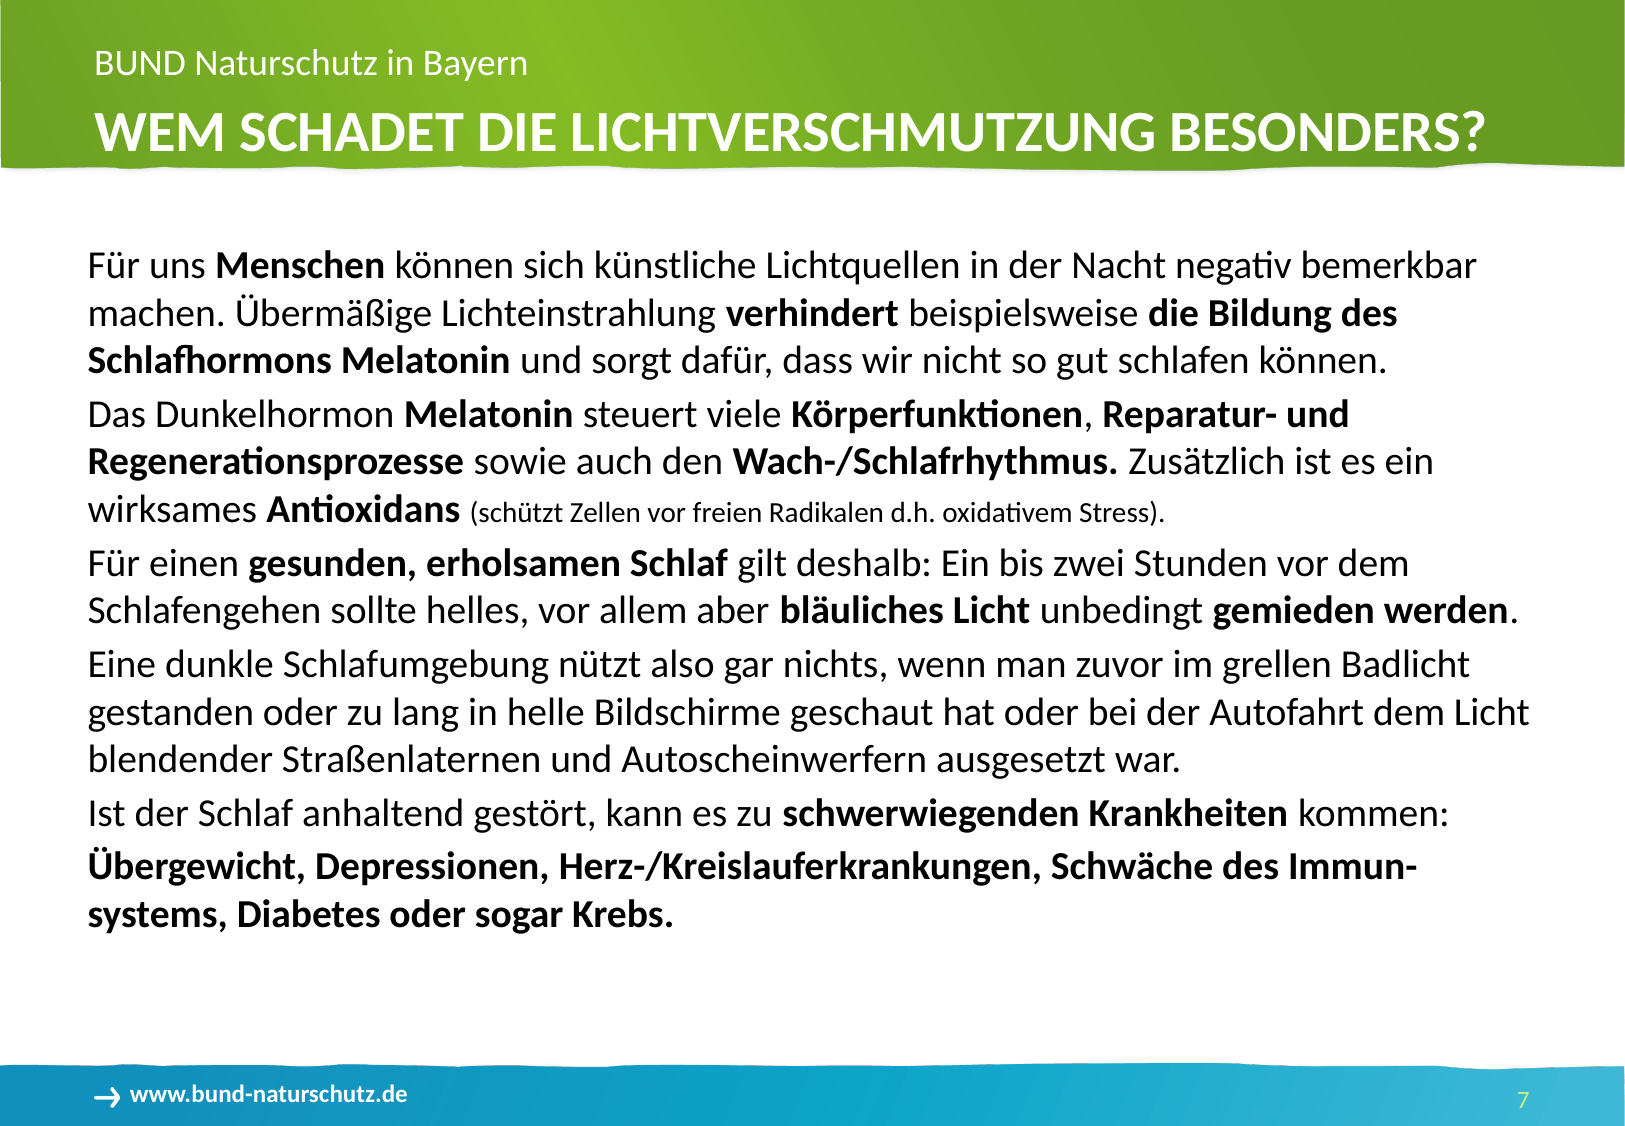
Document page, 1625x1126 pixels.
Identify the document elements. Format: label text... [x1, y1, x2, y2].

list Für uns Menschen können sich künstliche Lichtquellen in der Nacht negativ bemerkbar machen. Übermäßige Lichteinstrahlung verhindert beispielsweise die Bildung des Schlafhormons Melatonin und sorgt dafür, dass wir nicht so gut schlafen können. Das Dunkelhormon Melatonin steuert viele Körperfunktionen, Reparatur- und Regenerationsprozesse sowie auch den Wach-/Schlafrhythmus. Zusätzlich ist es ein wirksames Antioxidans (schützt Zellen vor freien Radikalen d.h. oxidativem Stress). Für einen gesunden, erholsamen Schlaf gilt deshalb: Ein bis zwei Stunden vor dem Schlafengehen sollte helles, vor allem aber bläuliches Licht unbedingt gemieden werden. Eine dunkle Schlafumgebung nützt also gar nichts, wenn man zuvor im grellen Badlicht gestanden oder zu lang in helle Bildschirme geschaut hat oder bei der Autofahrt dem Licht blendender Straßenlaternen und Autoscheinwerfern ausgesetzt war. Ist der Schlaf anhaltend gestört, kann es zu schwerwiegenden Krankheiten kommen: Übergewicht, Depressionen, Herz-/Kreislauferkrankungen, Schwäche des Immun-systems, Diabetes oder sogar Krebs. [72, 231, 1550, 953]
picture [0, 0, 1625, 188]
list Wem Schadet die Lichtverschmutzung besonders? [79, 9, 1545, 171]
picture [0, 1062, 1625, 1126]
